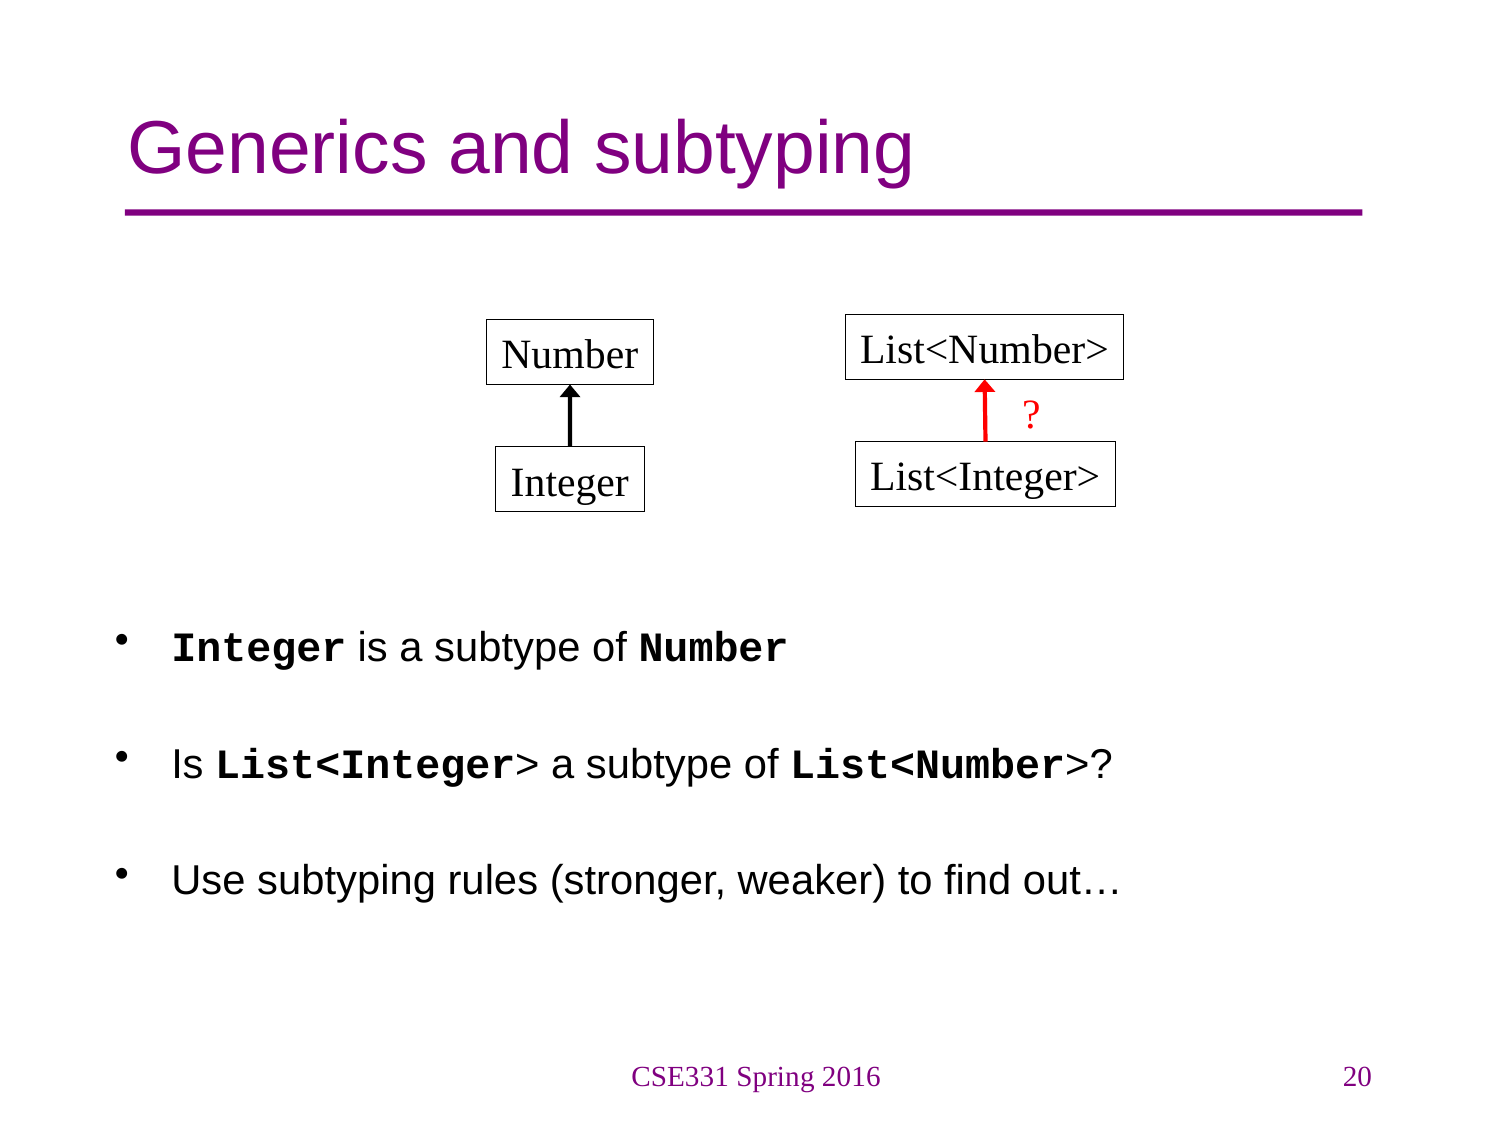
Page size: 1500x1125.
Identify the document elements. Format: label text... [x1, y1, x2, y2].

text_box ? [1007, 379, 1056, 444]
footer CSE331 Spring 2016 [474, 1049, 1038, 1125]
text_box Integer [495, 446, 645, 512]
text_box List<Number> [845, 314, 1124, 380]
title Generics and subtyping [112, 50, 1388, 238]
list Integer is a subtype of Number Is List<Integer> a subtype of List<Number>? Use subtyping rules (stronger, weaker) to find out… [99, 612, 1463, 950]
slide_number 20 [1074, 1049, 1388, 1125]
text_box Number [486, 319, 654, 385]
text_box List<Integer> [855, 441, 1116, 507]
